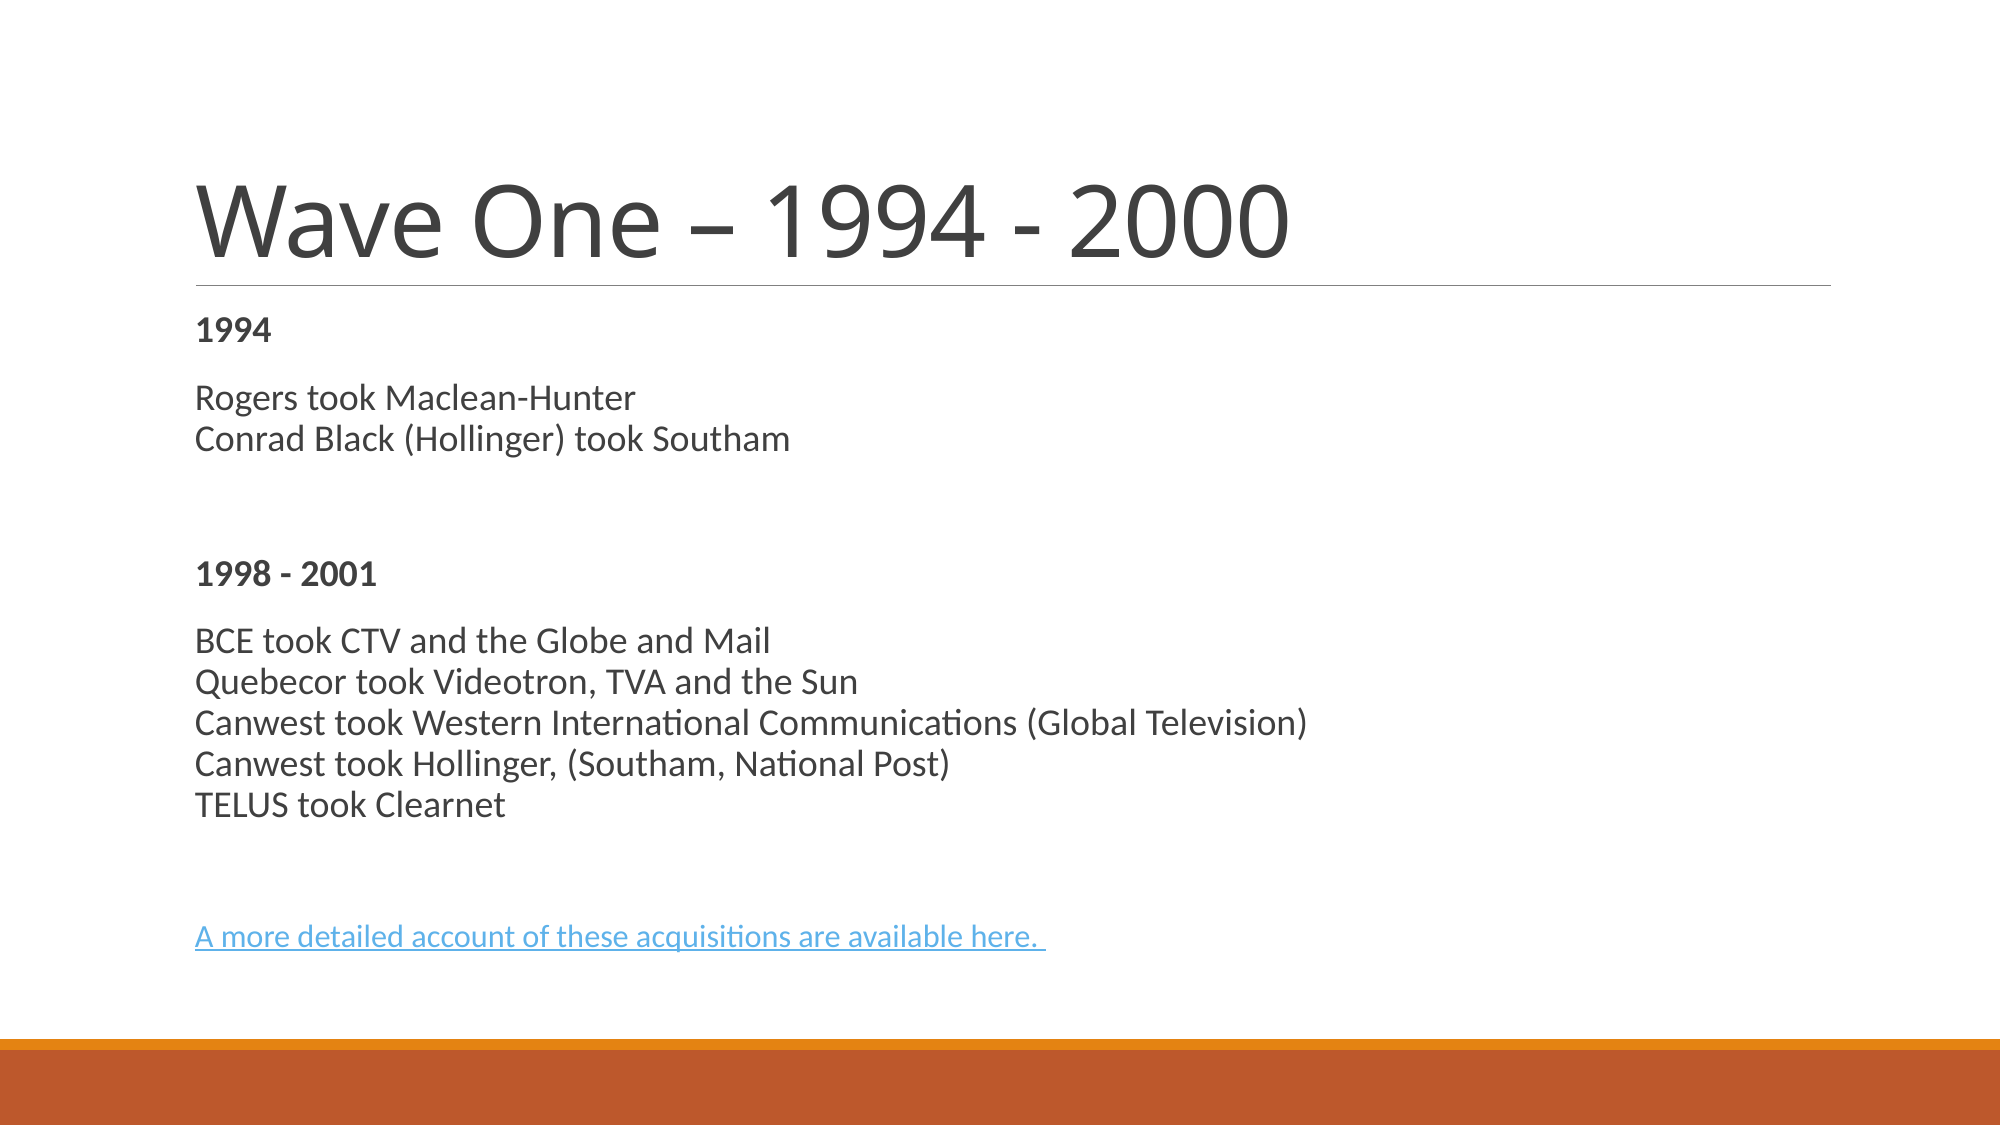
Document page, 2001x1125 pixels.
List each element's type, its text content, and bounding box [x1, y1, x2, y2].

list 1994 Rogers took Maclean-Hunter Conrad Black (Hollinger) took Southam 1998 - 2001 BCE took CTV and the Globe and Mail Quebecor took Videotron, TVA and the Sun Canwest took Western International Communications (Global Television) Canwest took Hollinger, (Southam, National Post) TELUS took Clearnet A more detailed account of these acquisitions are available here. [180, 302, 1830, 963]
title Wave One – 1994 - 2000 [180, 47, 1830, 285]
